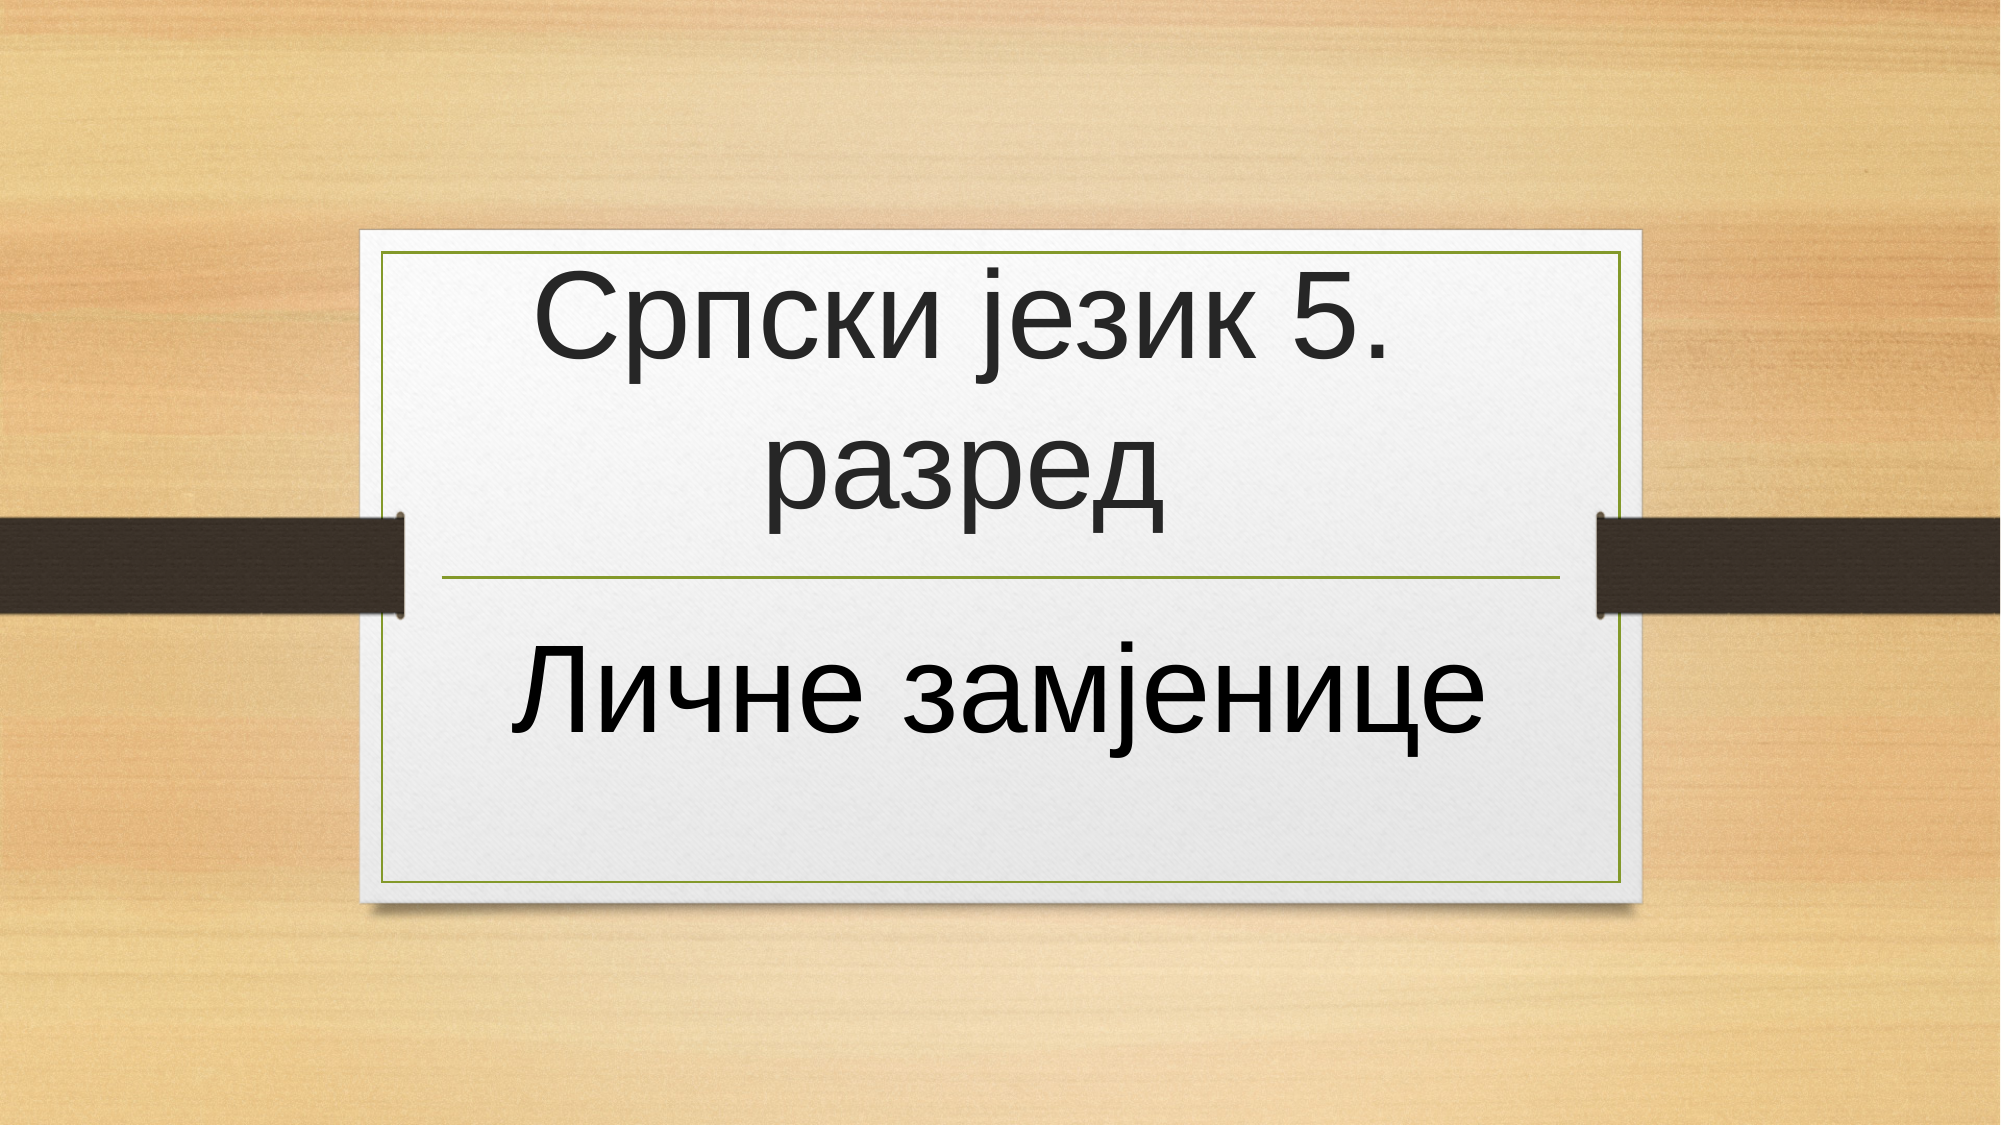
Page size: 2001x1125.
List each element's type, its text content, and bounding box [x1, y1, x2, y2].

title Српски језик 5. разред [398, 297, 1529, 542]
subtitle Личне замјенице [441, 600, 1560, 817]
picture [0, 0, 2001, 1125]
